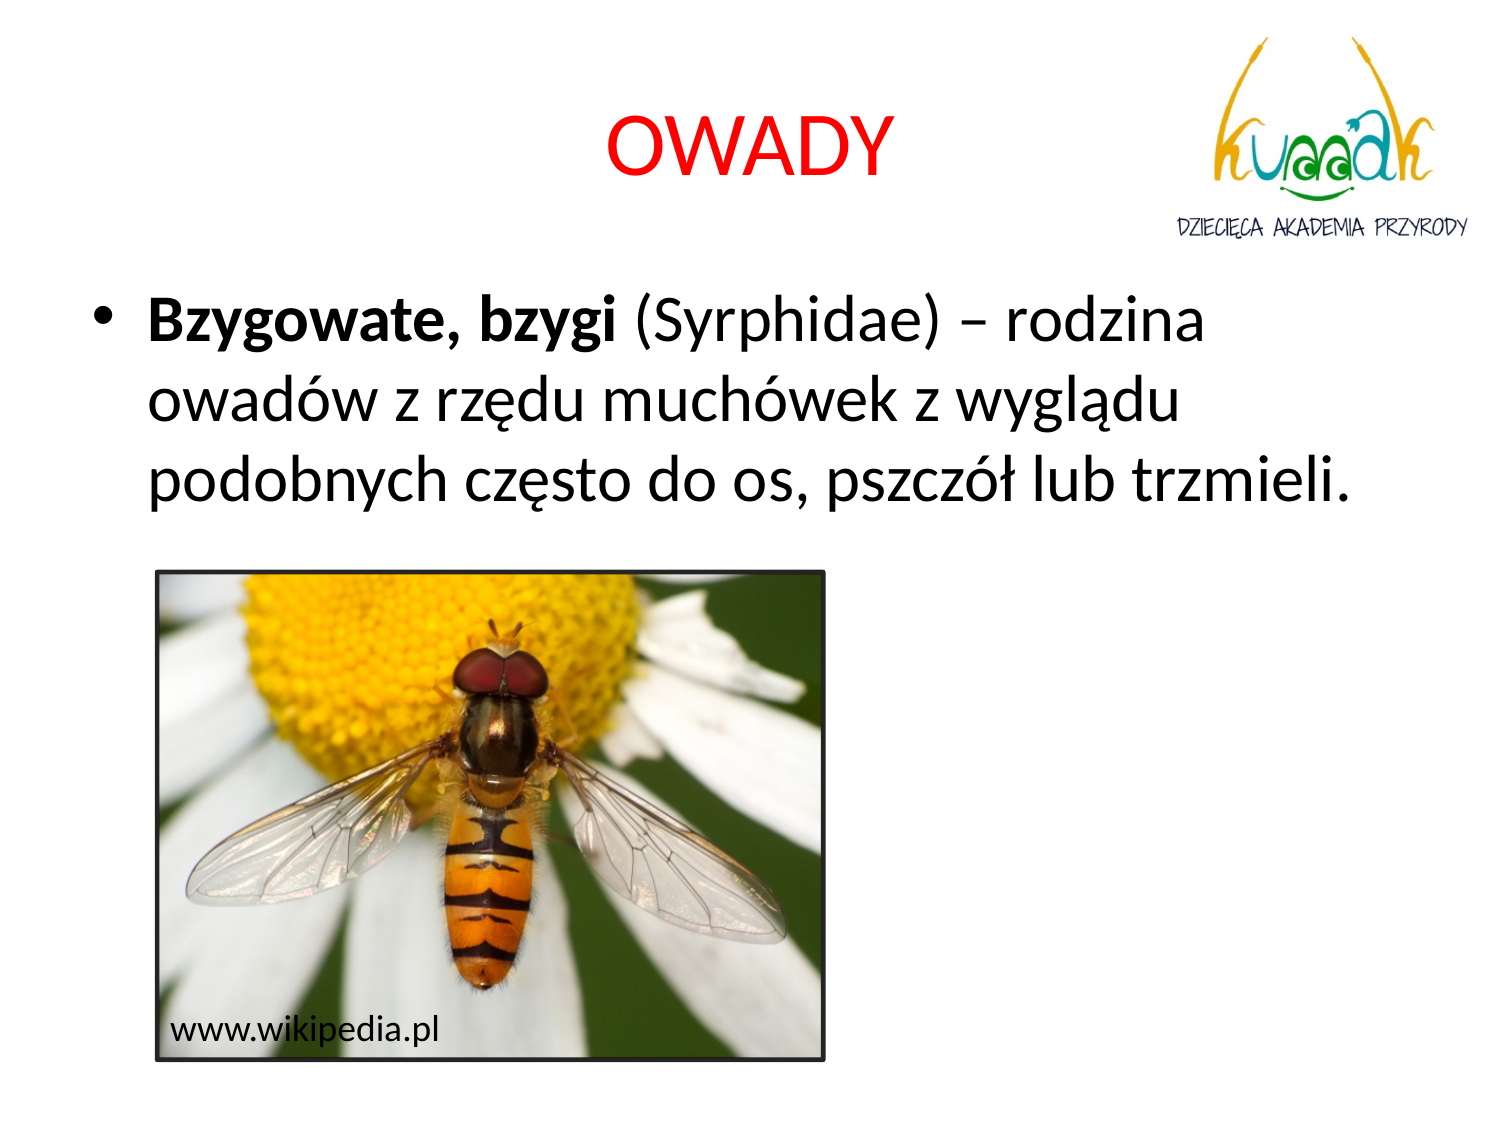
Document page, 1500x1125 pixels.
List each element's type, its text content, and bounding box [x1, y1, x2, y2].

picture [1140, 1, 1499, 280]
title OWADY [75, 45, 1134, 233]
picture [159, 573, 822, 1058]
list Bzygowate, bzygi (Syrphidae) – rodzina owadów z rzędu muchówek z wyglądu podobnych często do os, pszczół lub trzmieli. [76, 267, 1427, 970]
